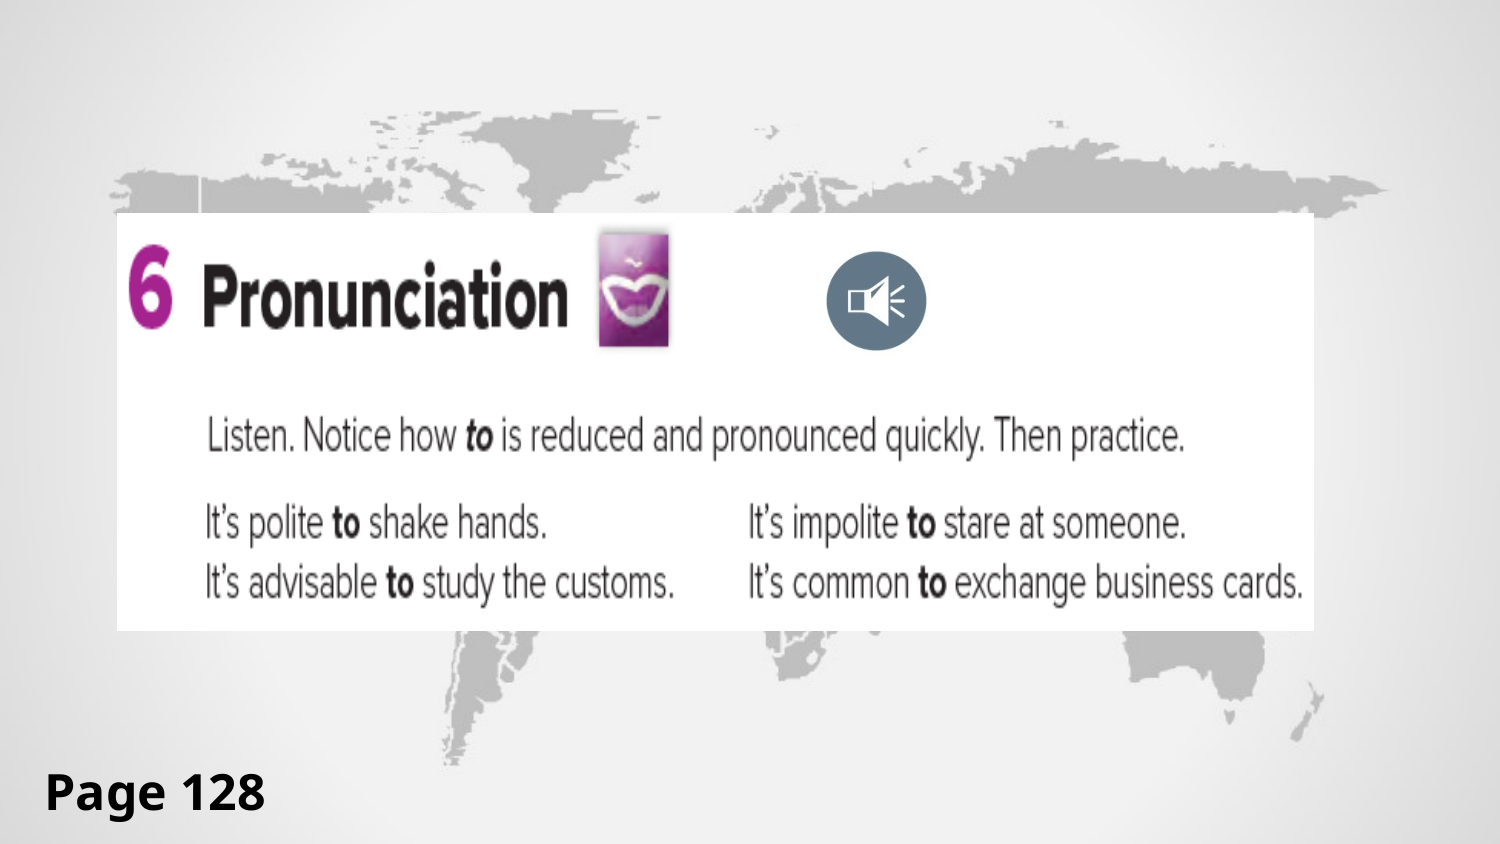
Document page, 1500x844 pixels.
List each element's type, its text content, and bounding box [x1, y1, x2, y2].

picture [0, 0, 1500, 844]
text_box Page 128 [0, 752, 441, 828]
